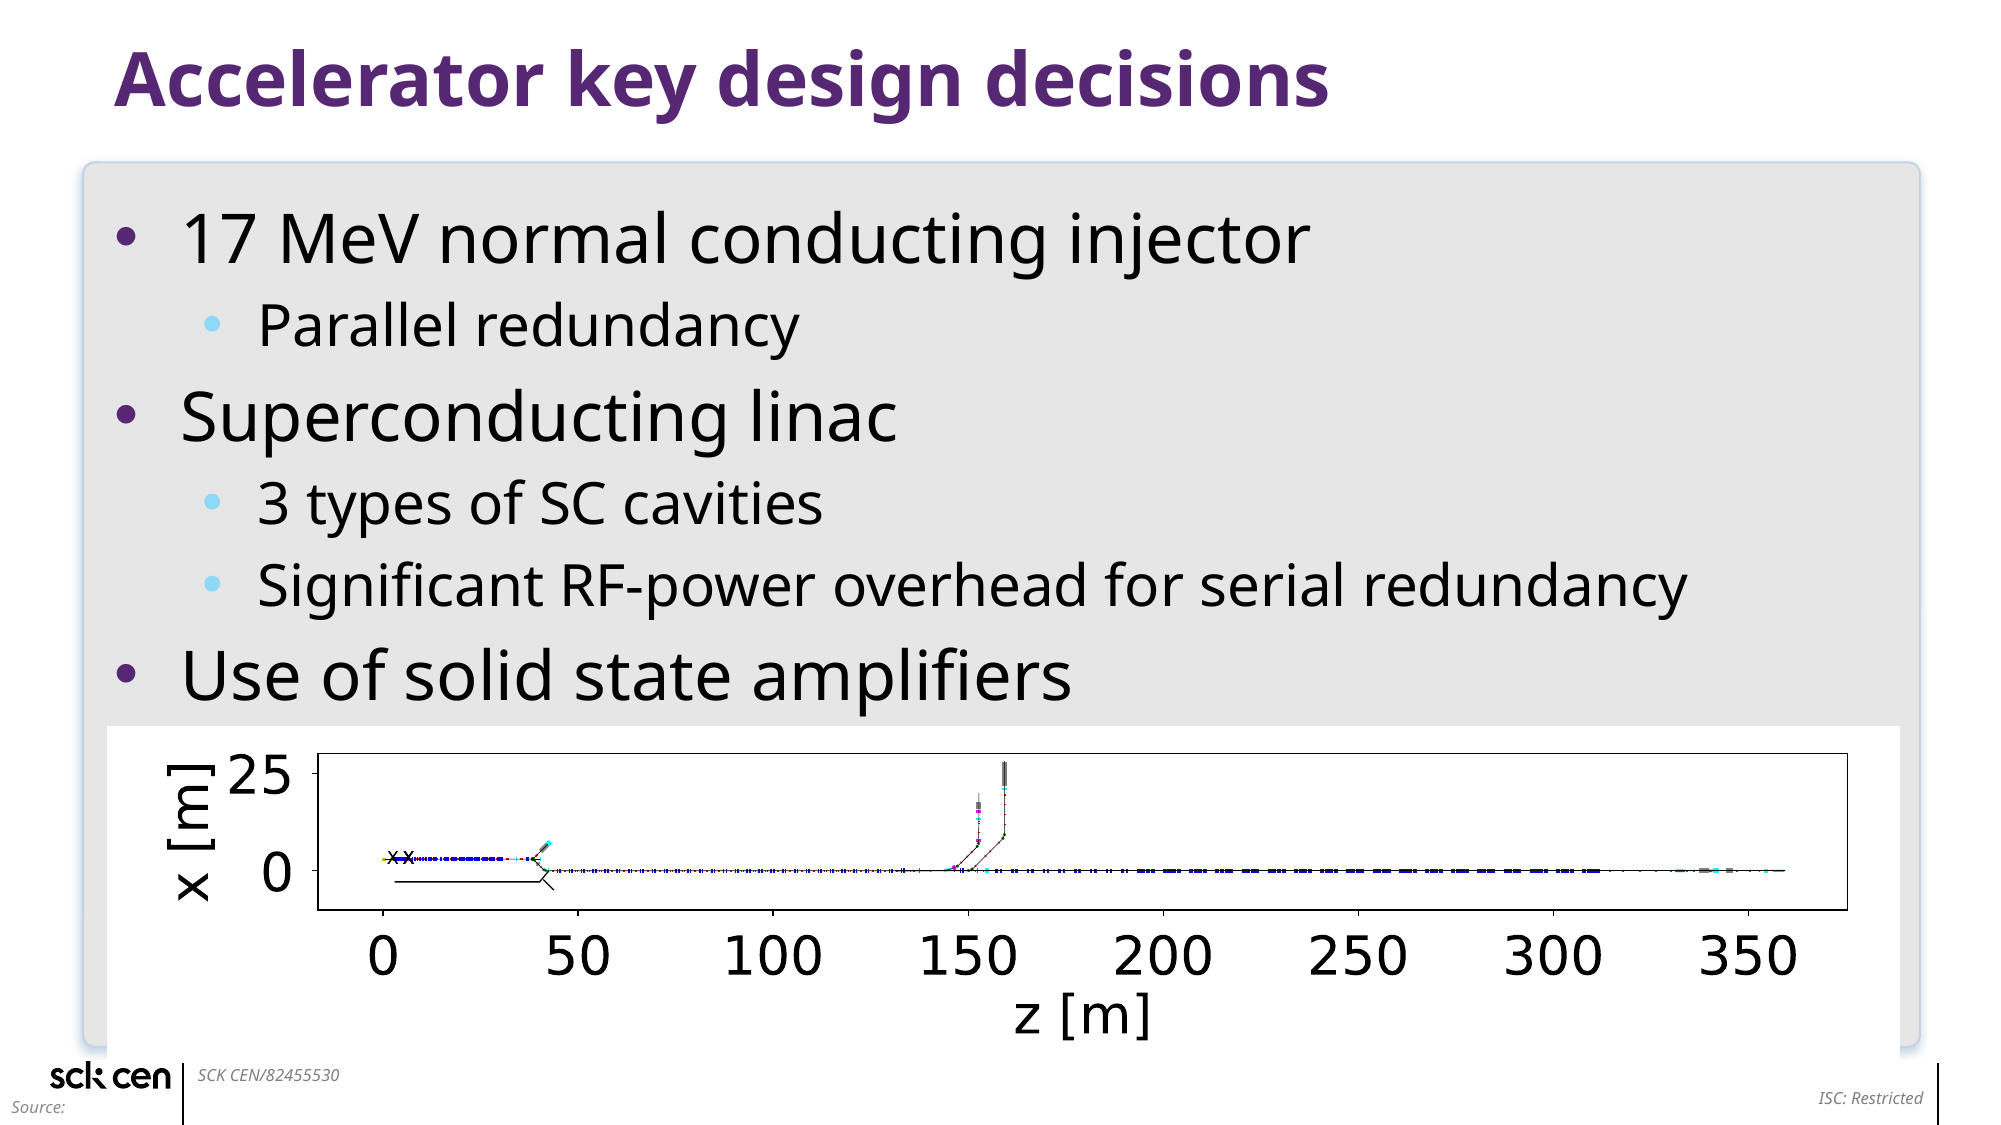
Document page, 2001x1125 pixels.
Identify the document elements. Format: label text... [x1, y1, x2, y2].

footer Source: [11, 1048, 1713, 1120]
text_box 17 MeV normal conducting injector Parallel redundancy Superconducting linac 3 types of SC cavities Significant RF-power overhead for serial redundancy Use of solid state amplifiers [99, 187, 1900, 726]
title Accelerator key design decisions [99, 3, 1900, 161]
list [99, 726, 1900, 1062]
